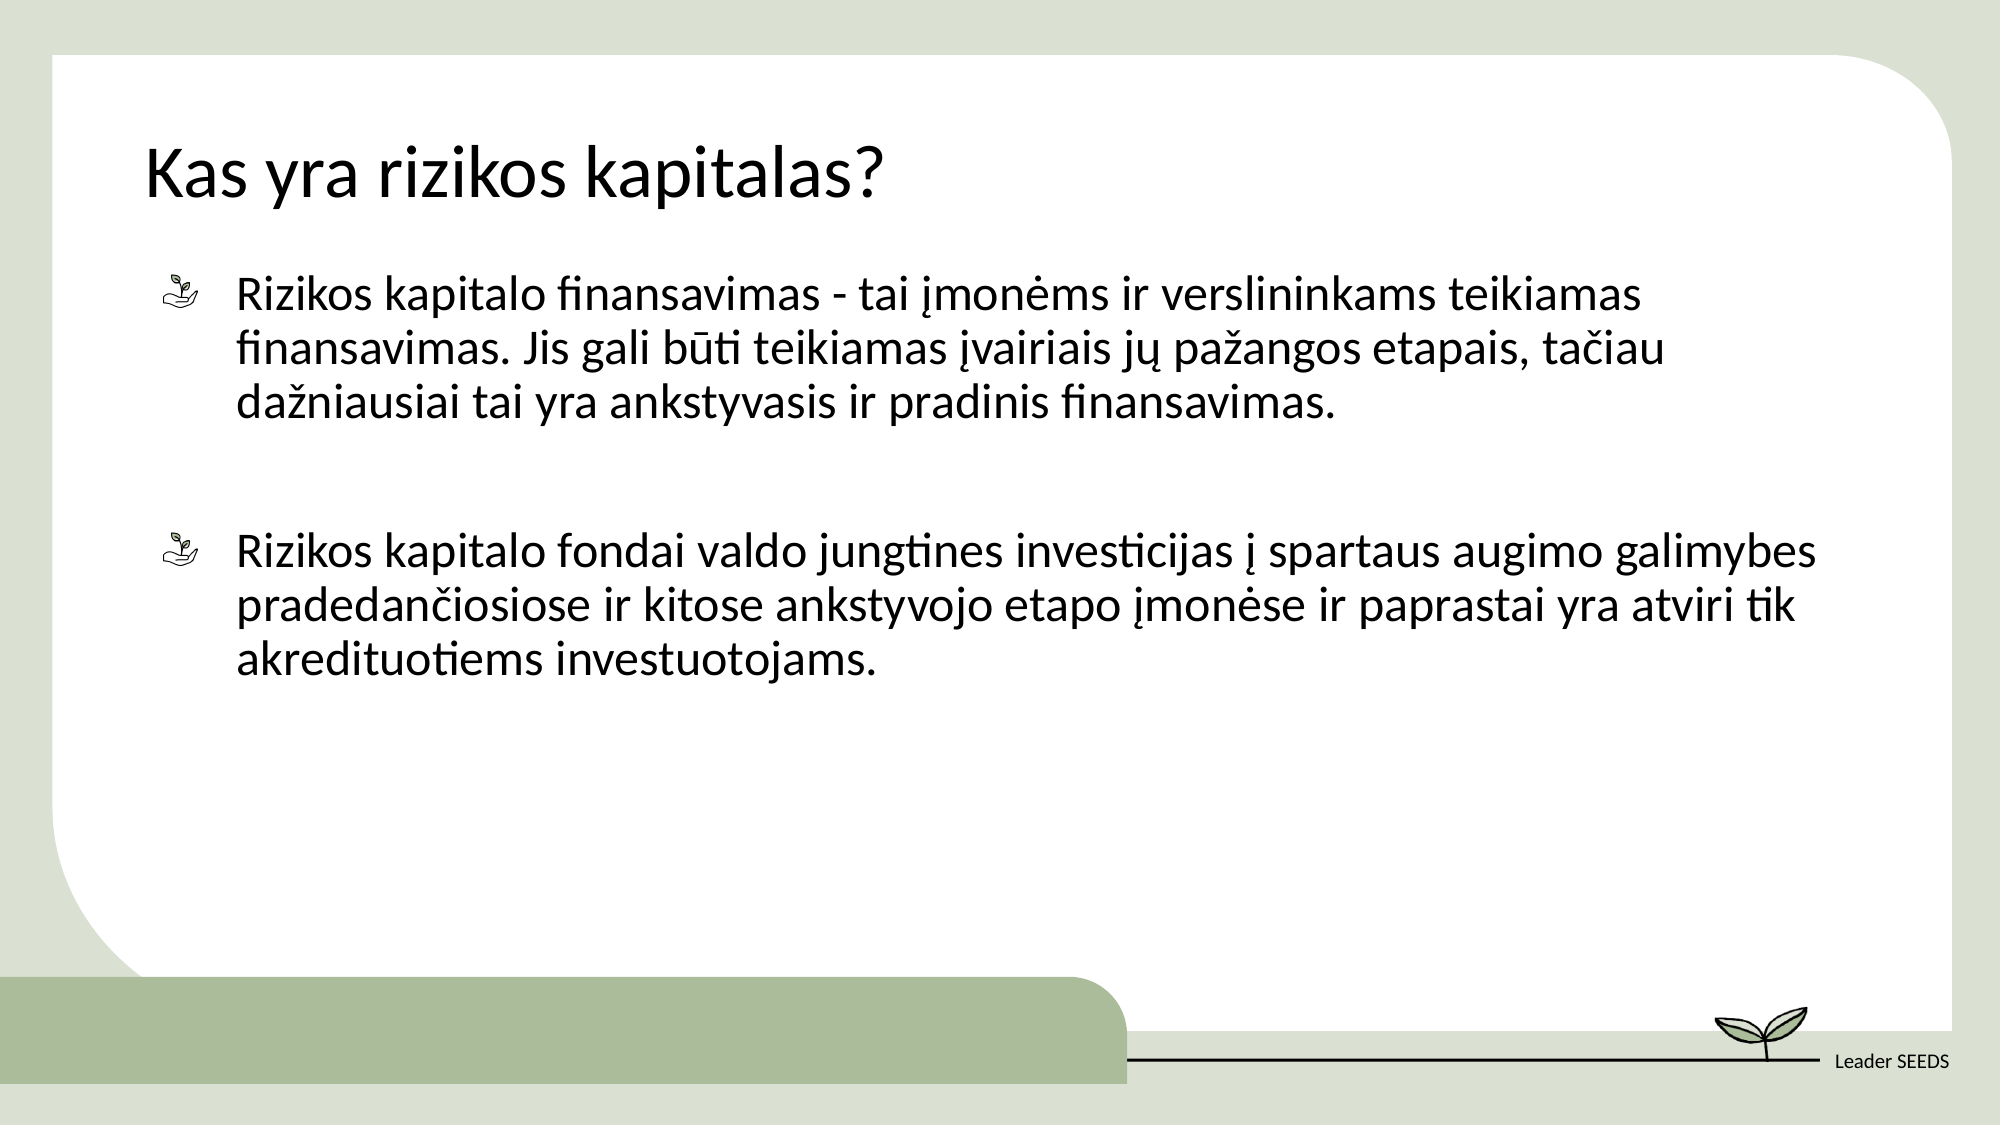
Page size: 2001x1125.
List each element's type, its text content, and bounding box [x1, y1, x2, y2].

picture [161, 531, 200, 567]
text_box Rizikos kapitalo finansavimas - tai įmonėms ir verslininkams teikiamas finansavimas. Jis gali būti teikiamas įvairiais jų pažangos etapais, tačiau dažniausiai tai yra ankstyvasis ir pradinis finansavimas. Rizikos kapitalo fondai valdo jungtines investicijas į spartaus augimo galimybes pradedančiosiose ir kitose ankstyvojo etapo įmonėse ir paprastai yra atviri tik akredituotiems investuotojams. [147, 259, 1869, 695]
picture [161, 273, 200, 309]
list Kas yra rizikos kapitalas? [130, 124, 1869, 260]
